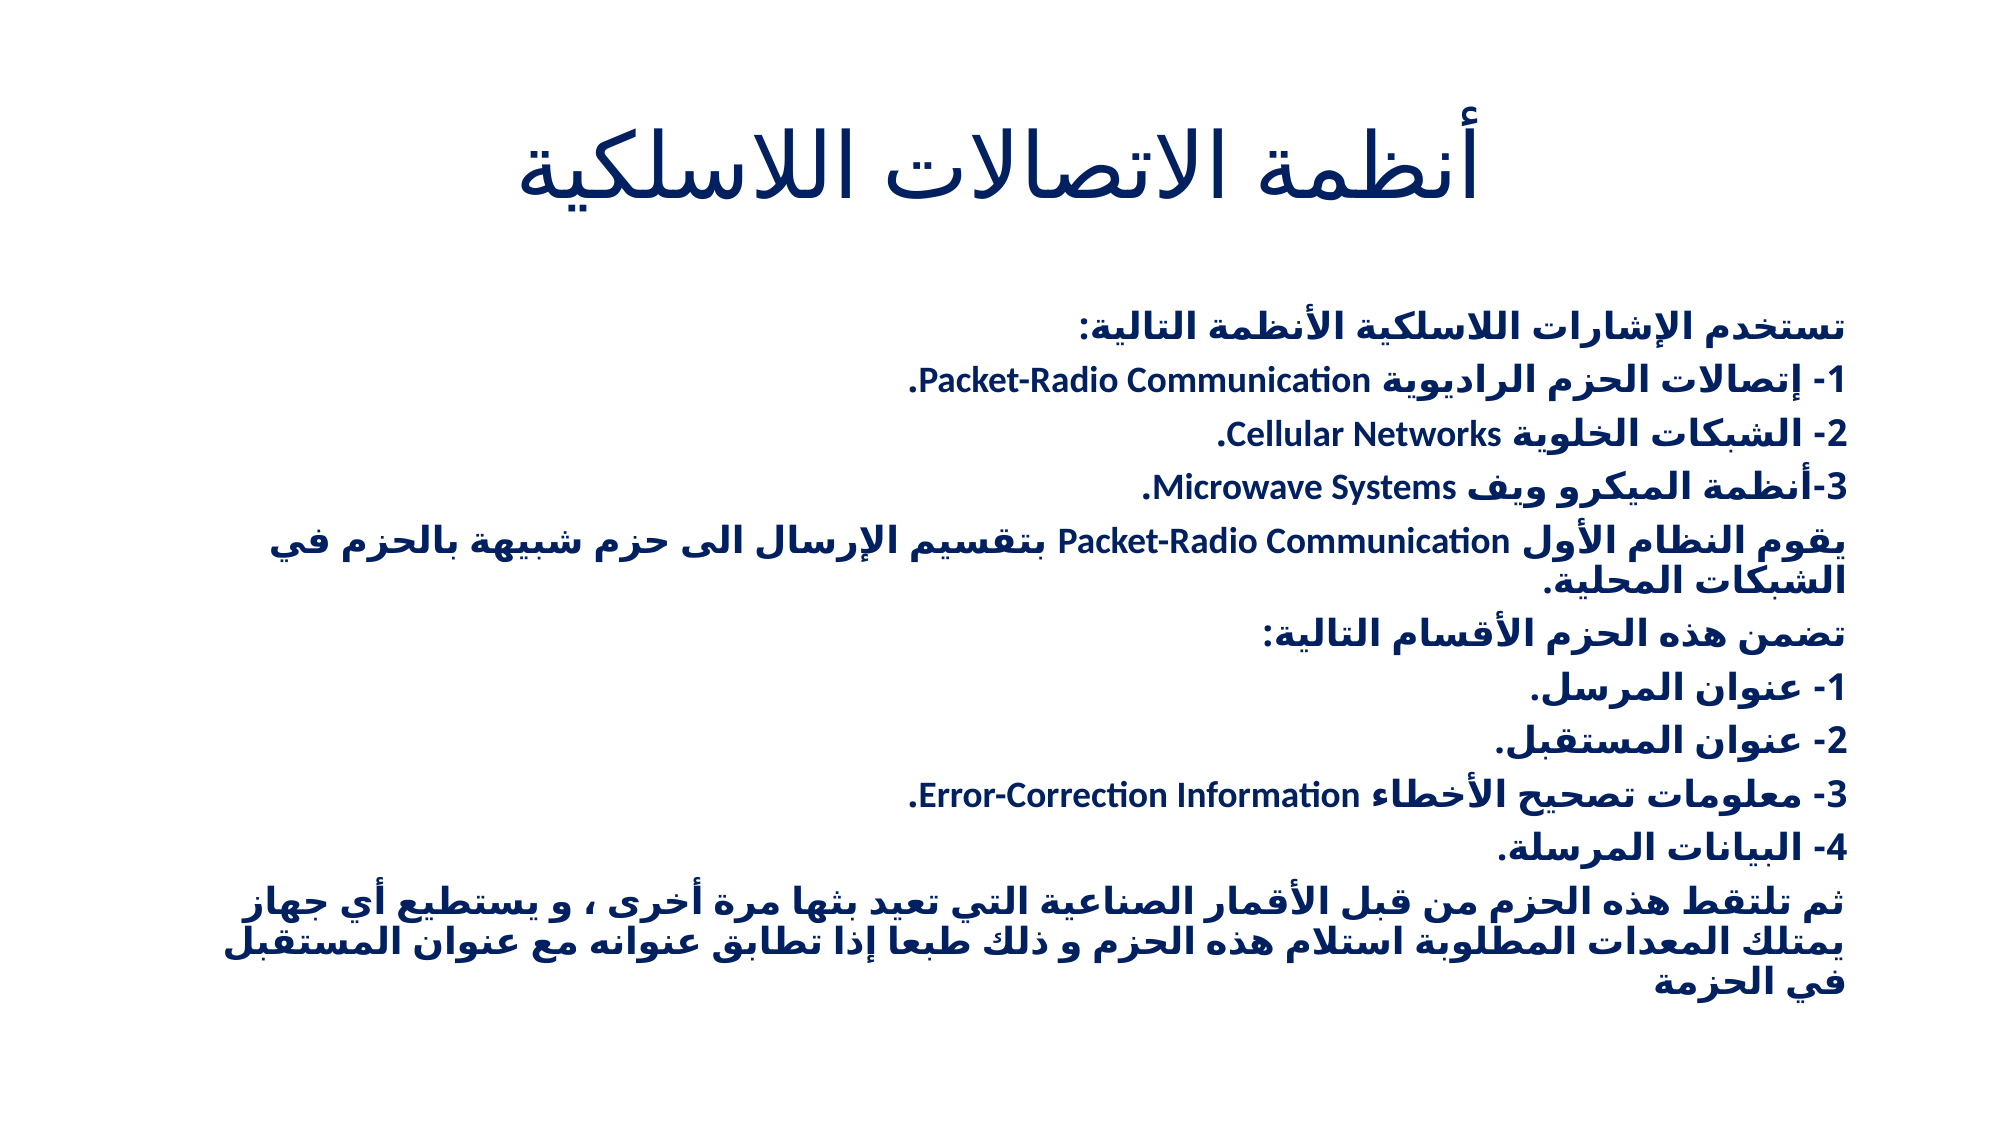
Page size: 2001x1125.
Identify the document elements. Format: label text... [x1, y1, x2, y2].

list تستخدم الإشارات اللاسلكية الأنظمة التالية: 1- إتصالات الحزم الراديوية Packet-Radio Communication. 2- الشبكات الخلوية Cellular Networks. 3-أنظمة الميكرو ويف Microwave Systems. يقوم النظام الأول Packet-Radio Communication بتقسيم الإرسال الى حزم شبيهة بالحزم في الشبكات المحلية. تضمن هذه الحزم الأقسام التالية: 1- عنوان المرسل. 2- عنوان المستقبل. 3- معلومات تصحيح الأخطاء Error-Correction Information. 4- البيانات المرسلة. ثم تلتقط هذه الحزم من قبل الأقمار الصناعية التي تعيد بثها مرة أخرى ، و يستطيع أي جهاز يمتلك المعدات المطلوبة استلام هذه الحزم و ذلك طبعا إذا تطابق عنوانه مع عنوان المستقبل في الحزمة [137, 299, 1863, 1014]
title أنظمة الاتصالات اللاسلكية [137, 59, 1863, 278]
